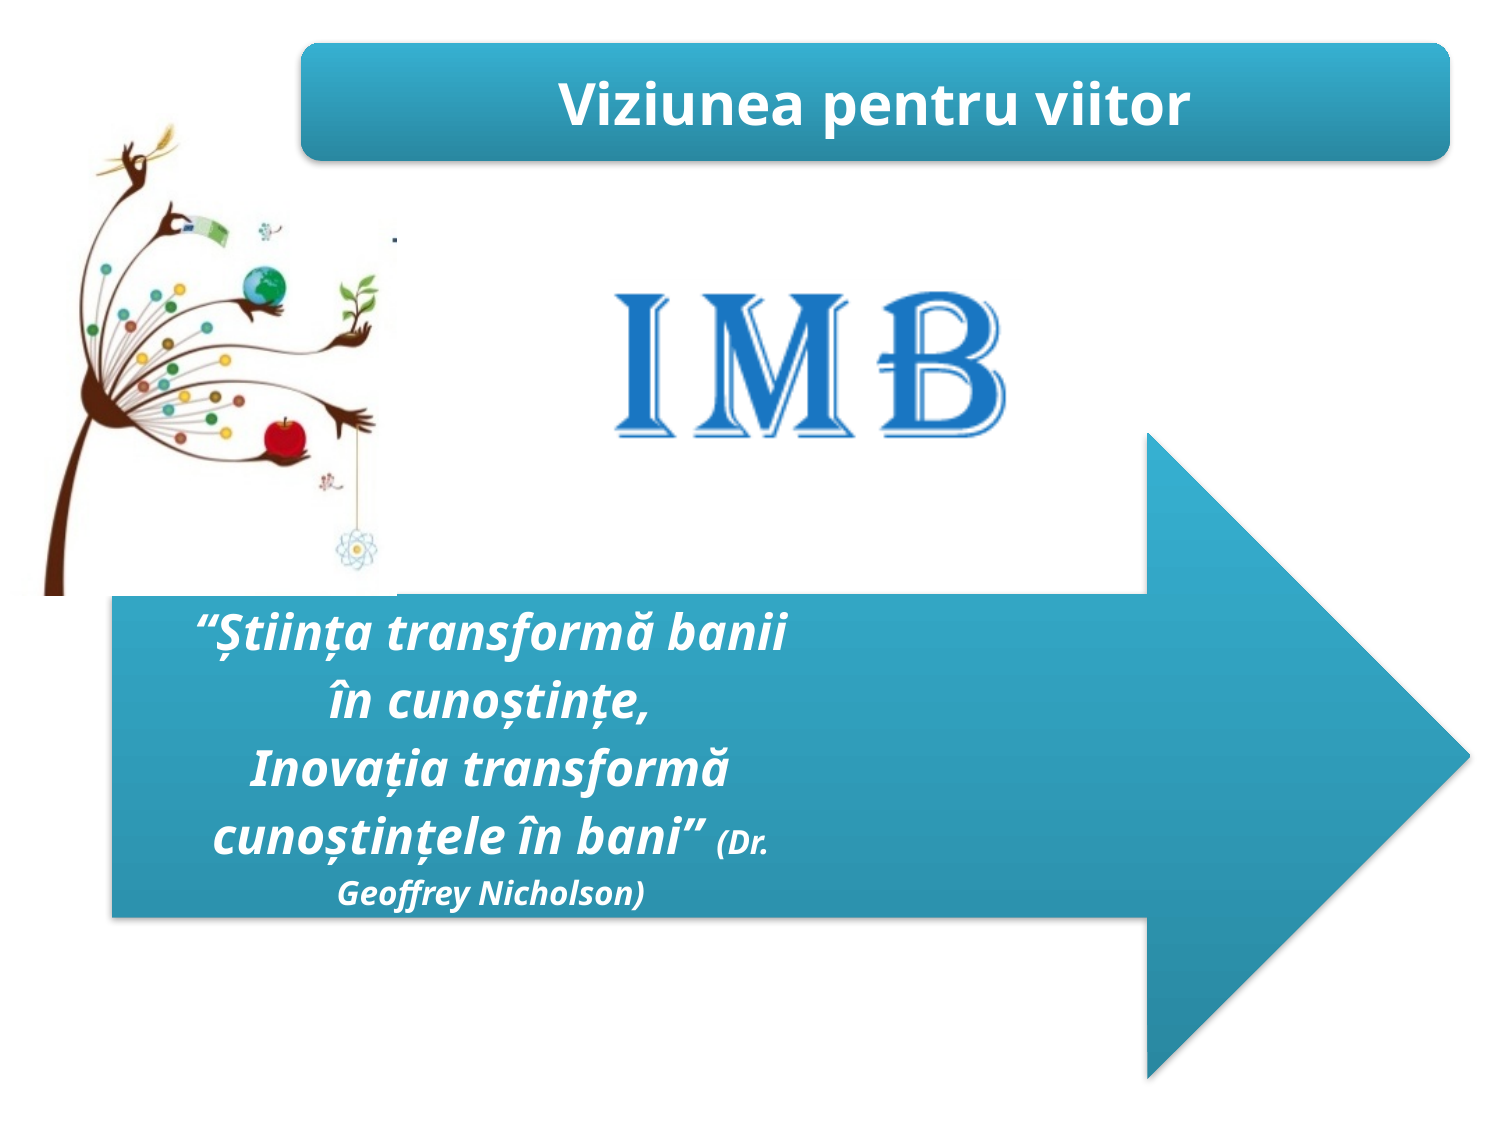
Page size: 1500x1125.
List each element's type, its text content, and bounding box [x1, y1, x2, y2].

text_box Viziunea pentru viitor [301, 42, 1450, 161]
picture [0, 113, 397, 597]
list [111, 432, 1471, 1080]
picture [608, 278, 1023, 448]
